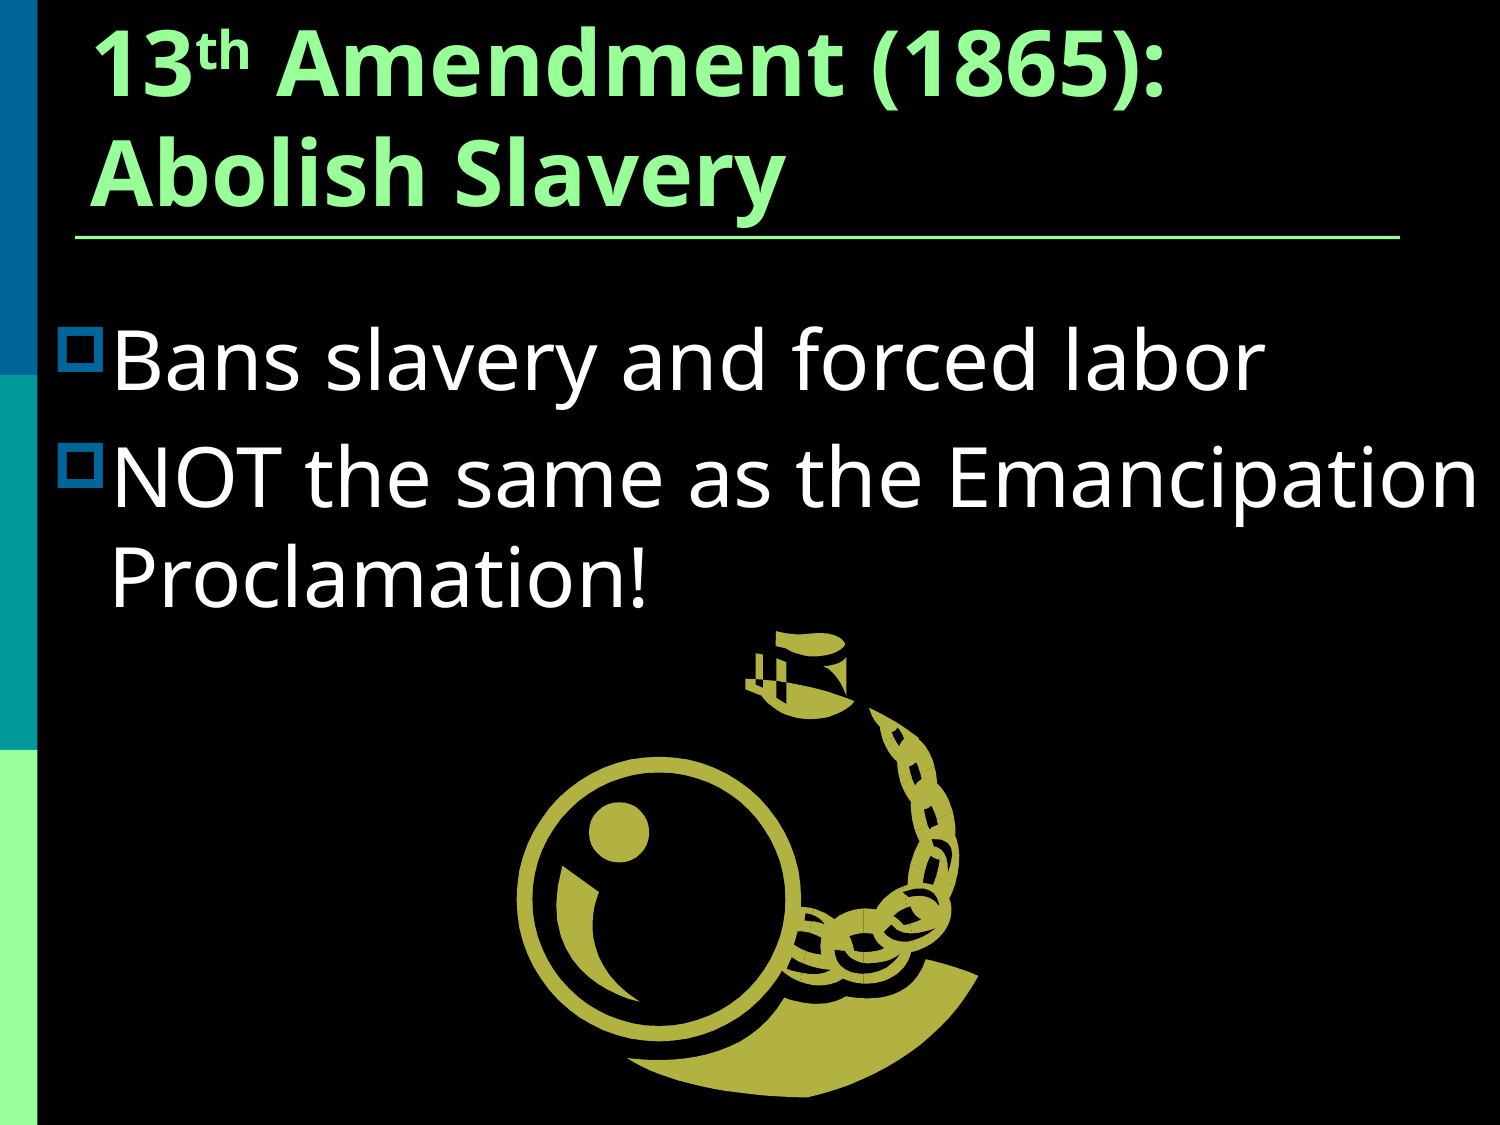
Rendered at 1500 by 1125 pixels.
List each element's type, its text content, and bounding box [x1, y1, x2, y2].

list Bans slavery and forced labor NOT the same as the Emancipation Proclamation! [37, 299, 1500, 1044]
picture [474, 617, 1026, 1106]
title 13th Amendment (1865): Abolish Slavery [75, 45, 1425, 233]
